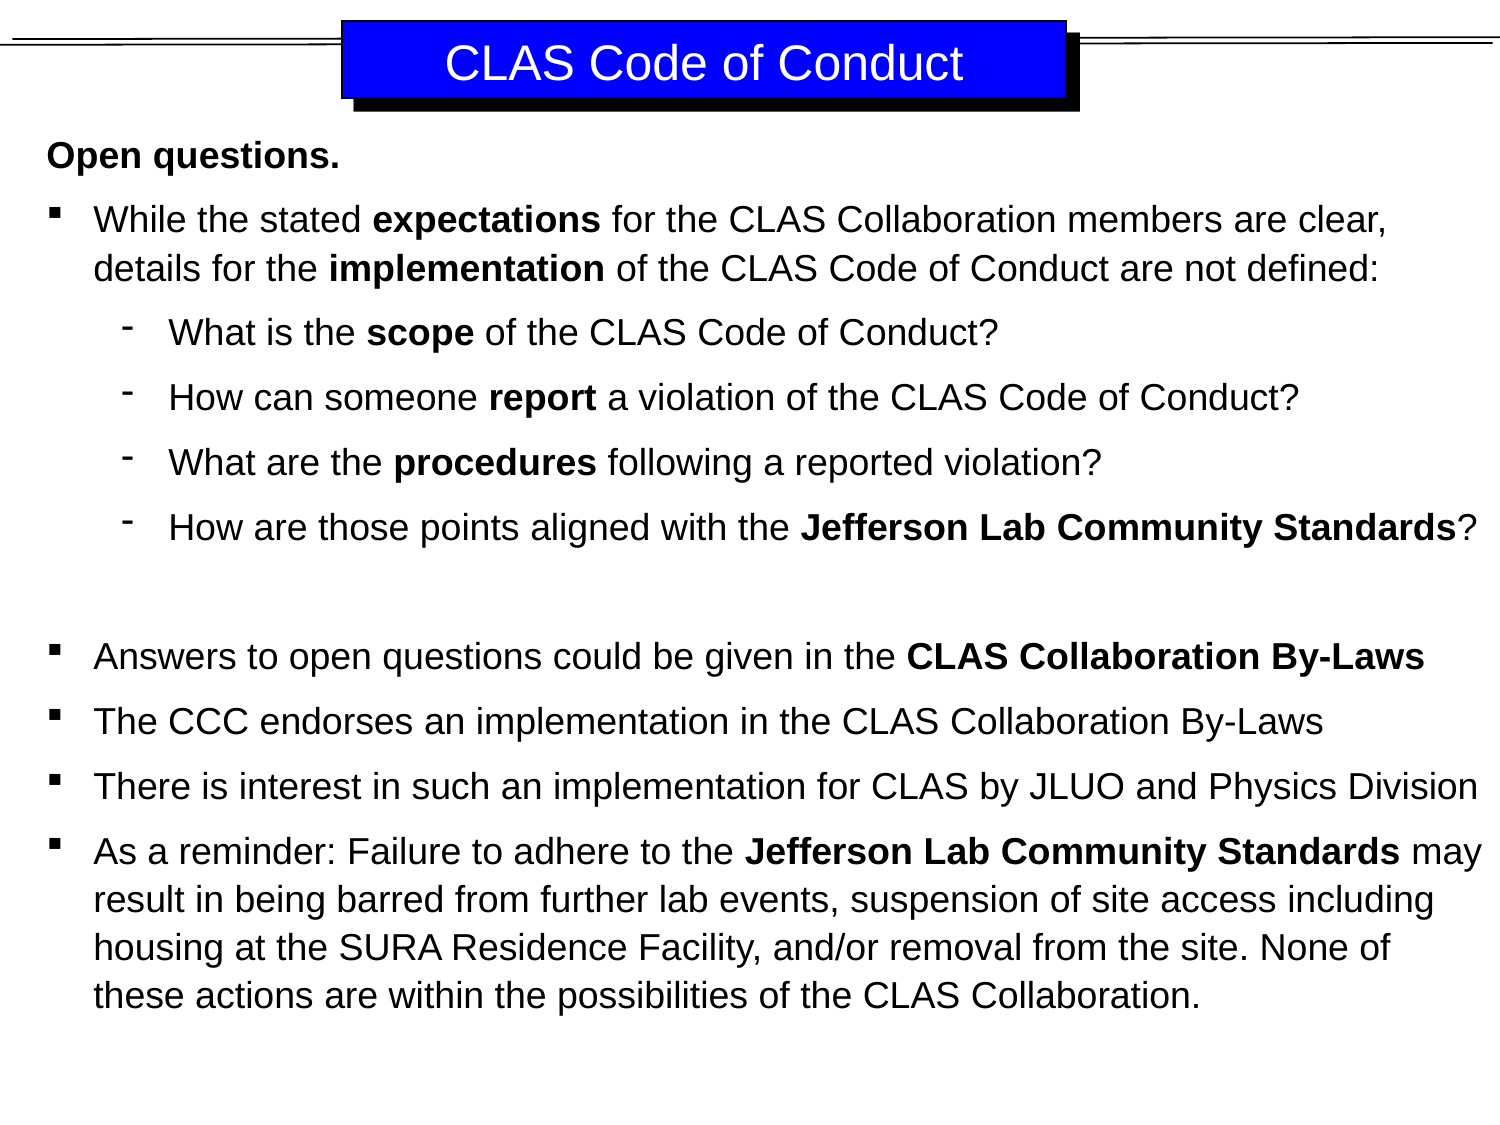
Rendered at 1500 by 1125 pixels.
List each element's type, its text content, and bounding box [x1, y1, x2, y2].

title CLAS Code of Conduct [341, 20, 1067, 99]
text_box Open questions. While the stated expectations for the CLAS Collaboration members are clear, details for the implementation of the CLAS Code of Conduct are not defined: What is the scope of the CLAS Code of Conduct? How can someone report a violation of the CLAS Code of Conduct? What are the procedures following a reported violation? How are those points aligned with the Jefferson Lab Community Standards? Answers to open questions could be given in the CLAS Collaboration By-Laws The CCC endorses an implementation in the CLAS Collaboration By-Laws There is interest in such an implementation for CLAS by JLUO and Physics Division As a reminder: Failure to adhere to the Jefferson Lab Community Standards may result in being barred from further lab events, suspension of site access including housing at the SURA Residence Facility, and/or removal from the site. None of these actions are within the possibilities of the CLAS Collaboration. [31, 120, 1500, 1012]
